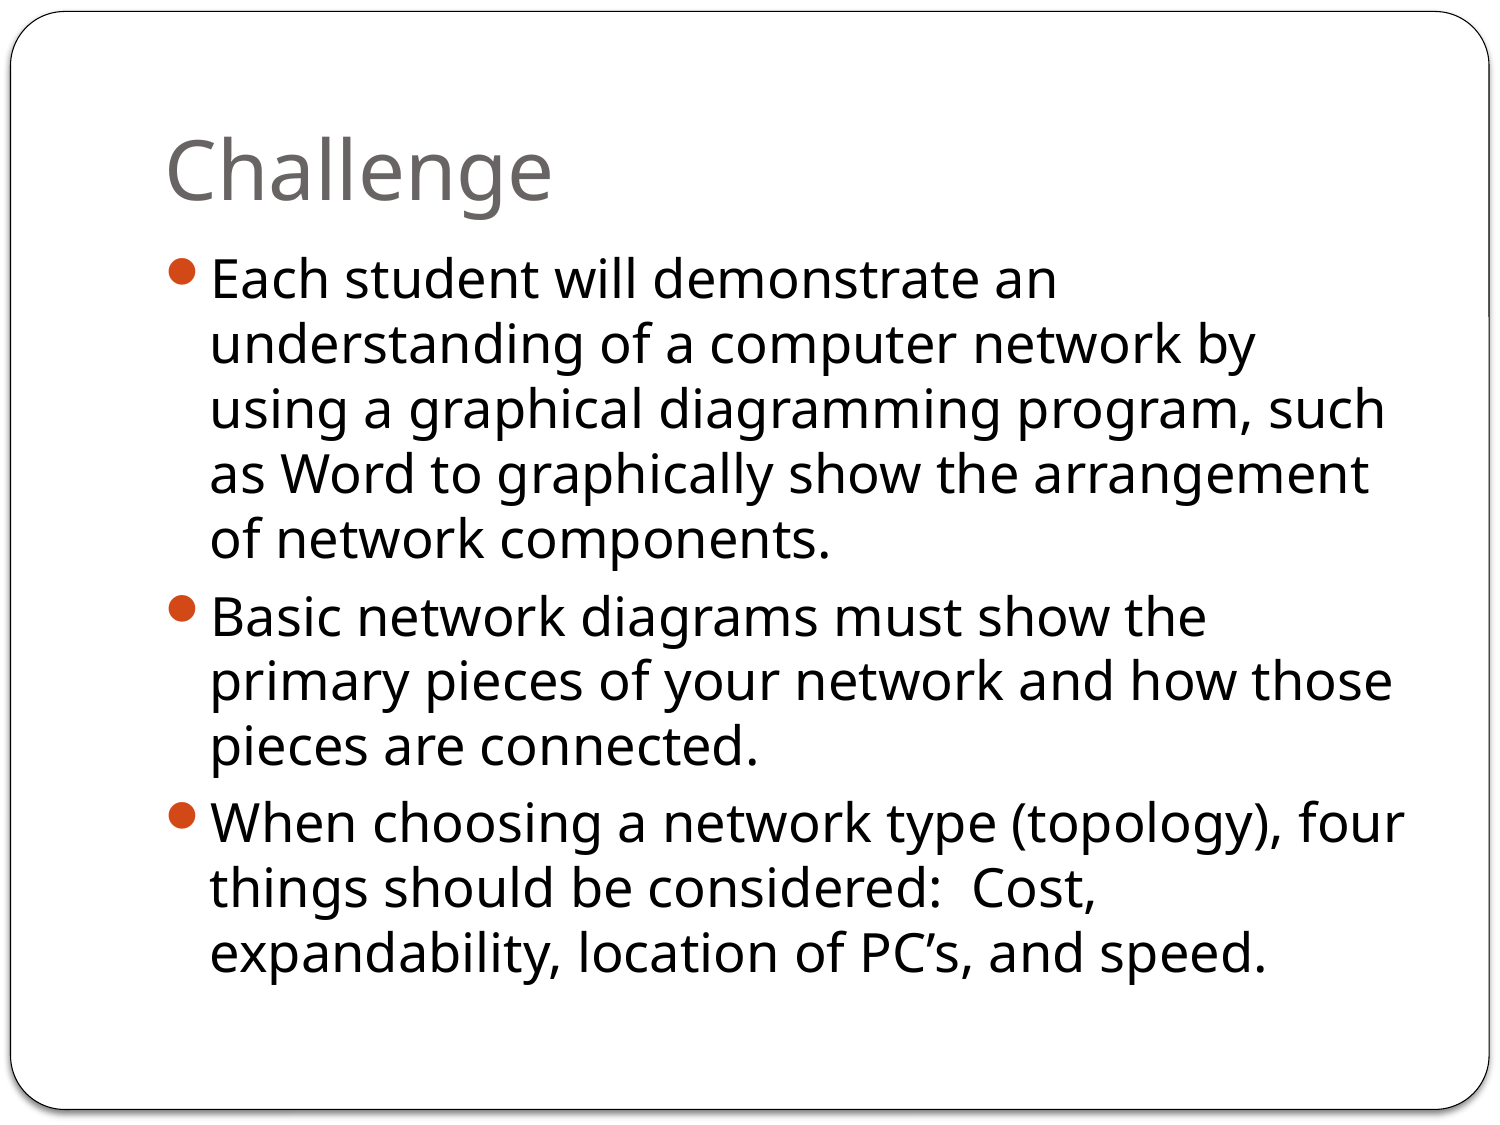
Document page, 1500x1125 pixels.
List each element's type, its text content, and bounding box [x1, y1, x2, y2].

list Each student will demonstrate an understanding of a computer network by using a graphical diagramming program, such as Word to graphically show the arrangement of network components. Basic network diagrams must show the primary pieces of your network and how those pieces are connected. When choosing a network type (topology), four things should be considered: Cost, expandability, location of PC’s, and speed. [150, 237, 1425, 988]
title Challenge [150, 45, 1425, 233]
